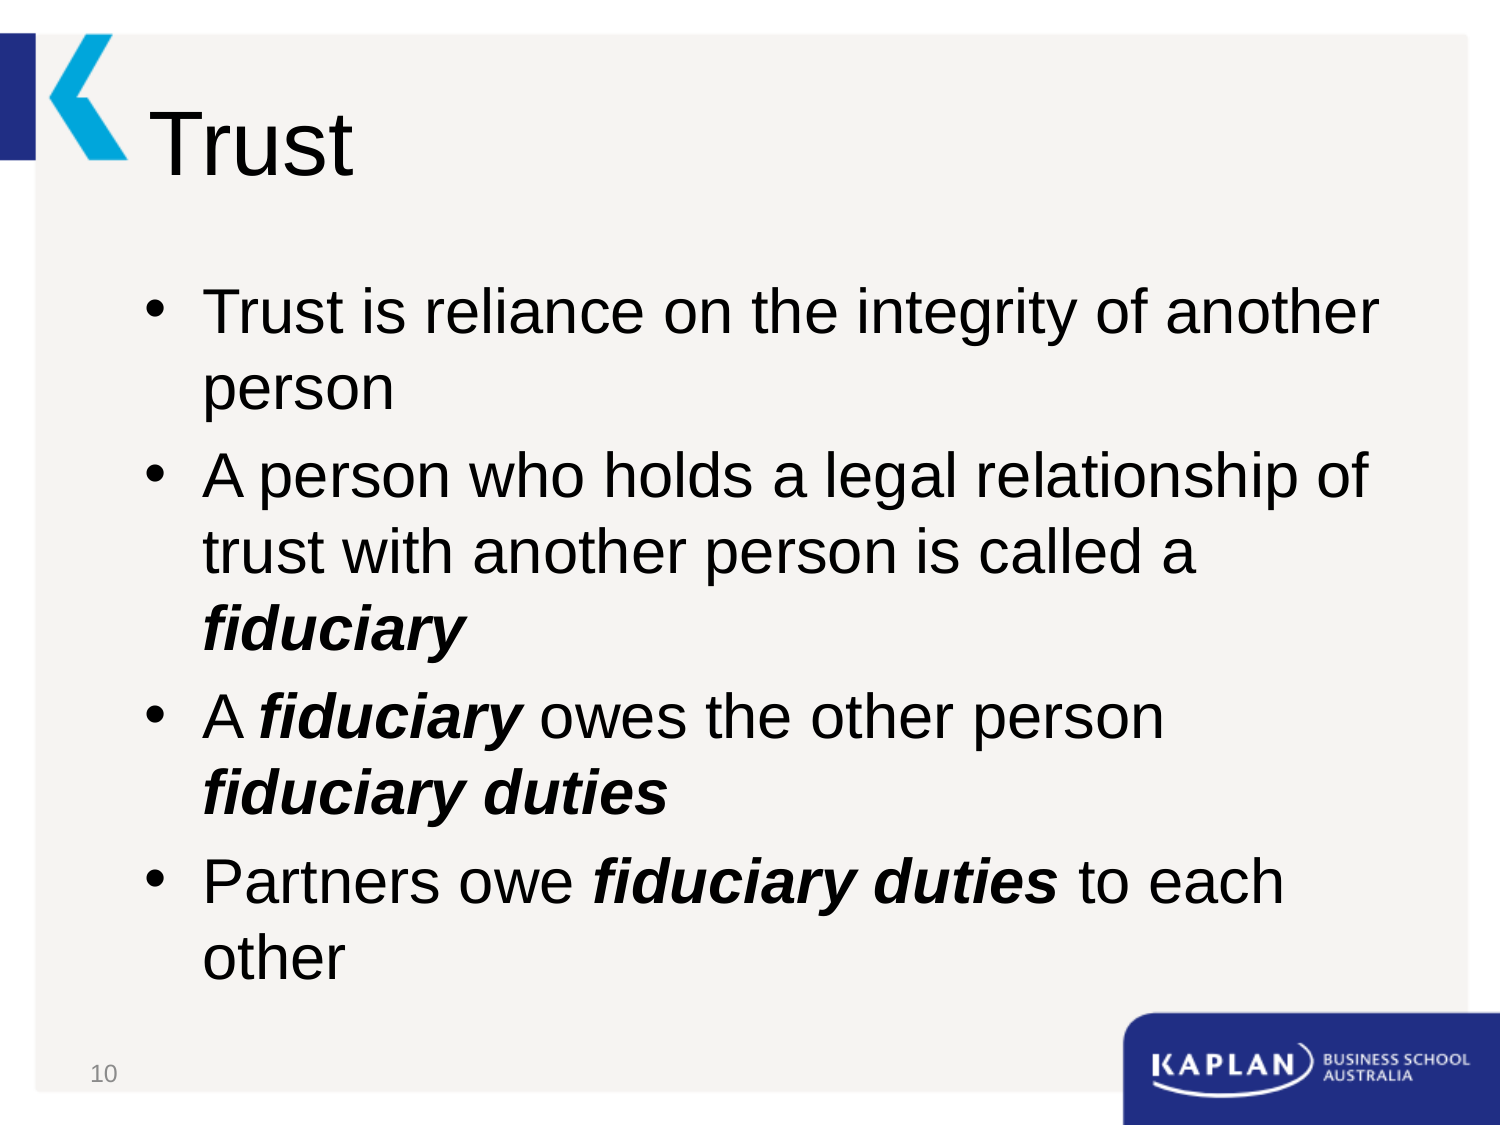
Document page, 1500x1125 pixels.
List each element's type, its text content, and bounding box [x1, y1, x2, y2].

slide_number 10 [75, 1042, 425, 1103]
list Trust is reliance on the integrity of another person A person who holds a legal relationship of trust with another person is called a fiduciary A fiduciary owes the other person fiduciary duties Partners owe fiduciary duties to each other [75, 262, 1425, 1005]
title Trust [75, 45, 1425, 233]
